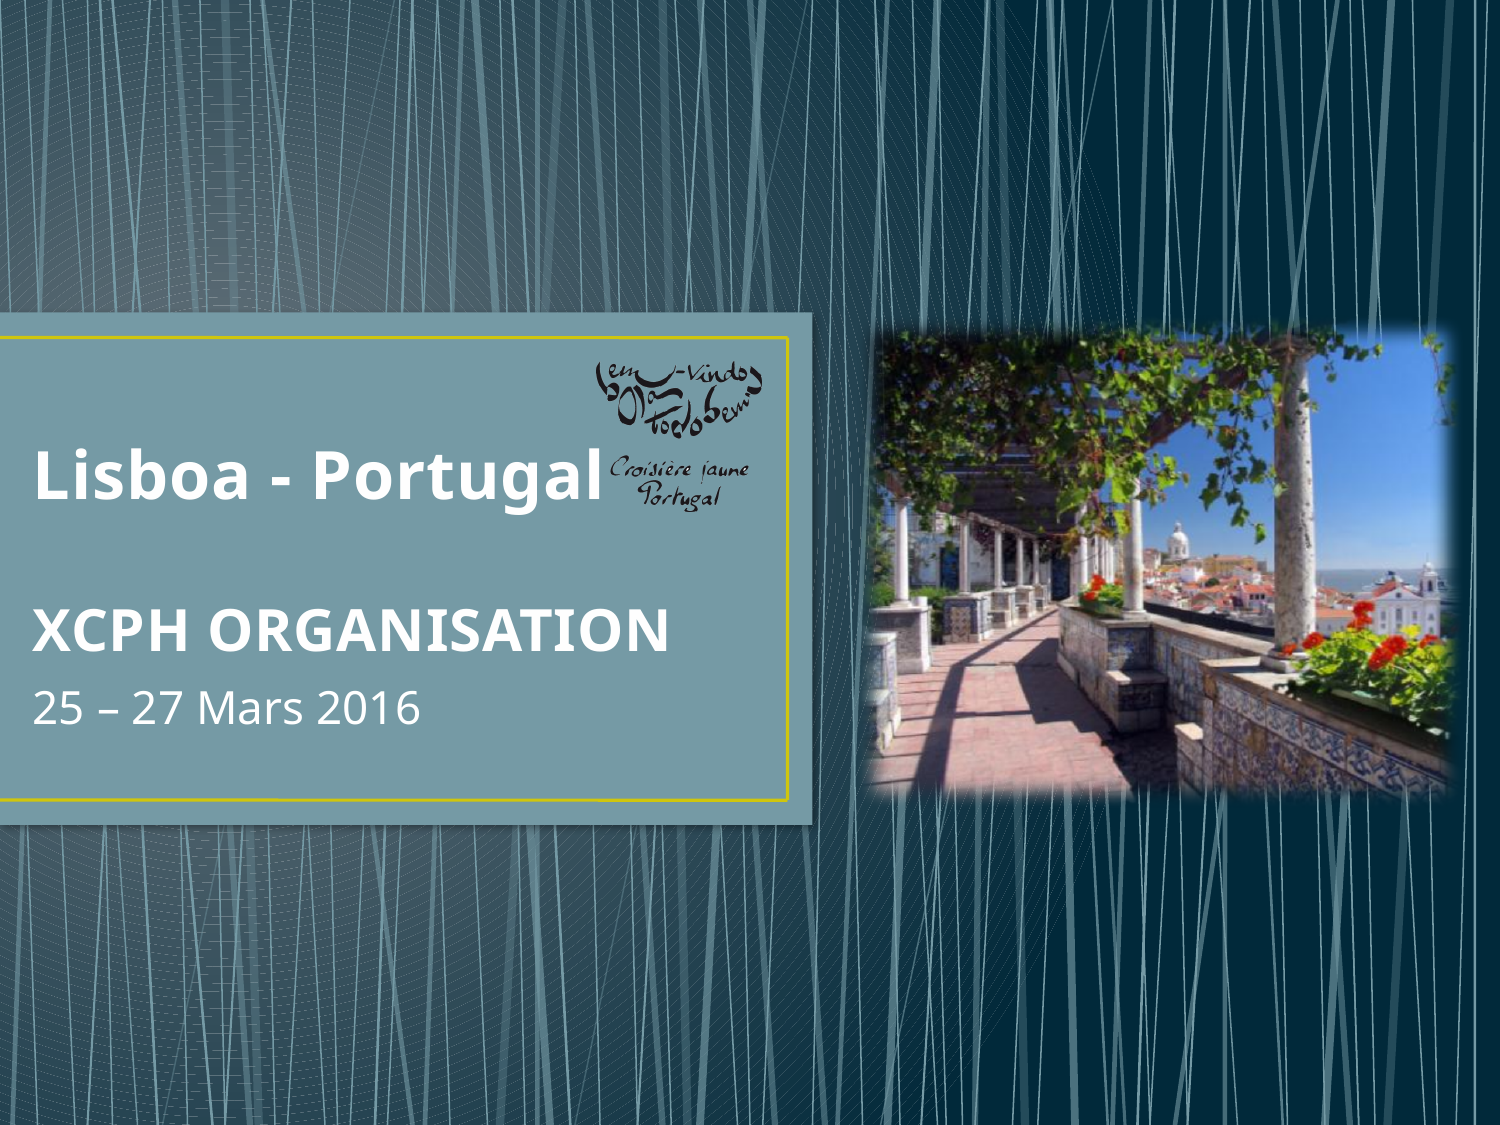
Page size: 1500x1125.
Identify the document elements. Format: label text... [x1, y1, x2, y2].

subtitle 25 – 27 Mars 2016 [17, 670, 743, 846]
title Lisboa - Portugal XCPH ORGANISATION [17, 407, 743, 670]
picture [855, 308, 1460, 809]
picture [596, 361, 762, 512]
